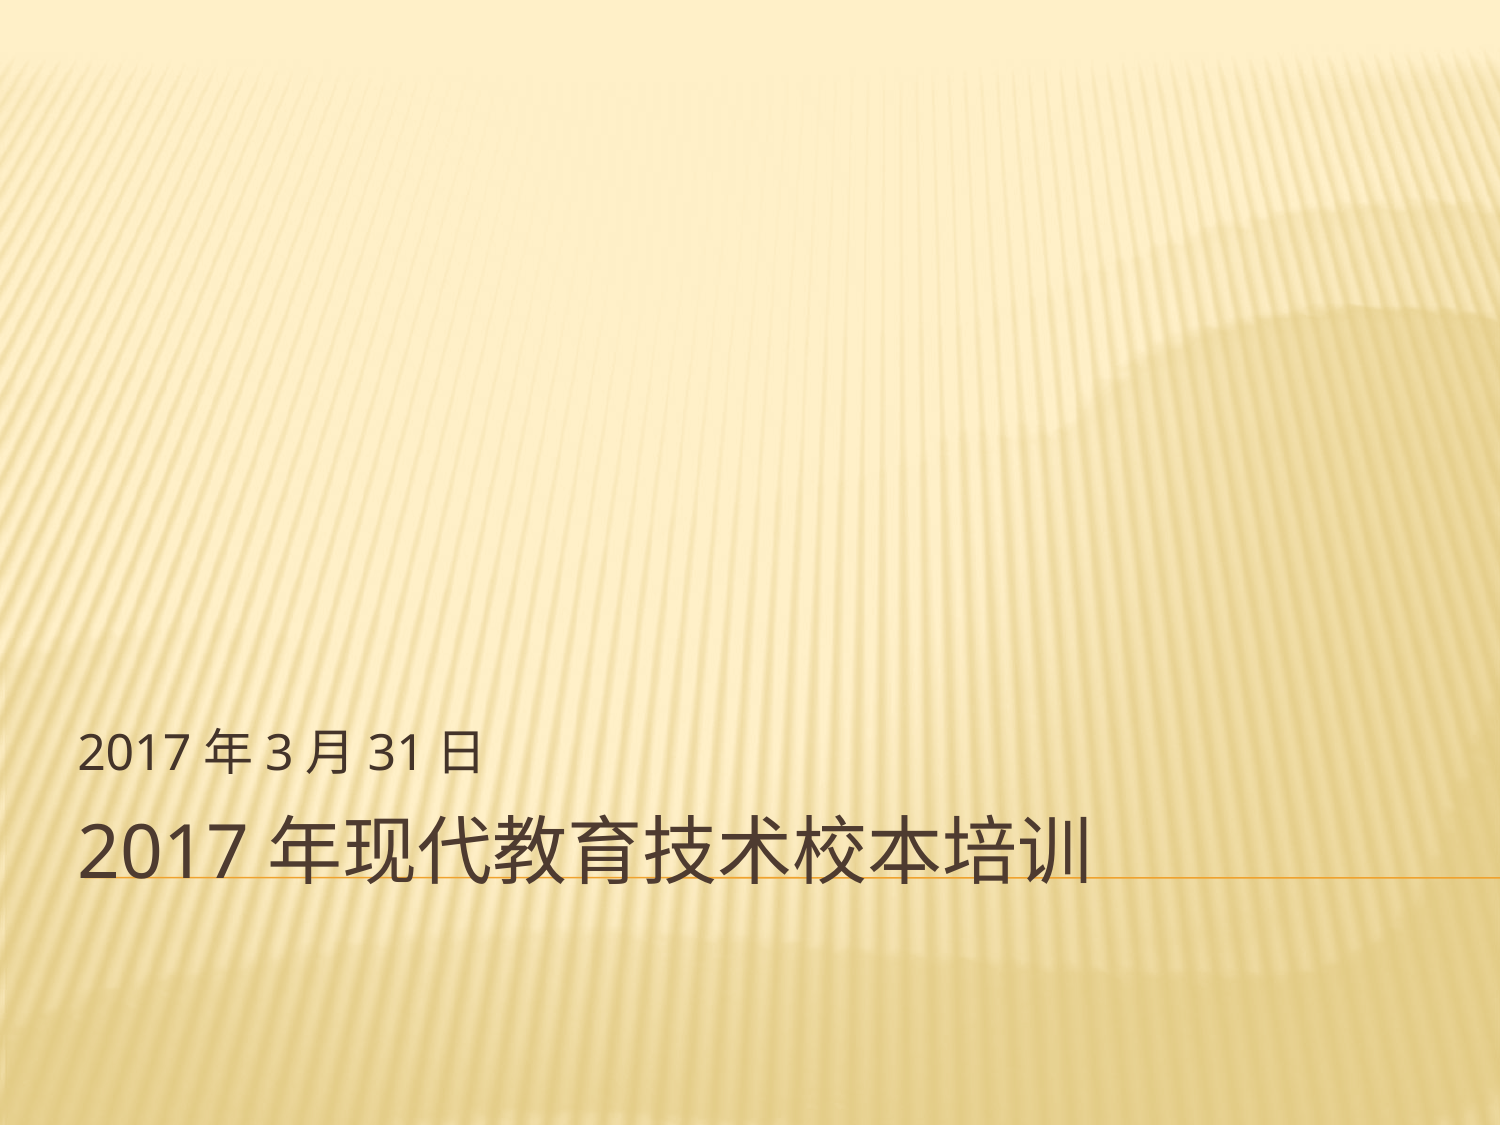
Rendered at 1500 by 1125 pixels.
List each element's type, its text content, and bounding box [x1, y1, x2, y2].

title 2017年现代教育技术校本培训 [62, 796, 1450, 997]
subtitle 2017年3月31日 [62, 637, 1450, 788]
